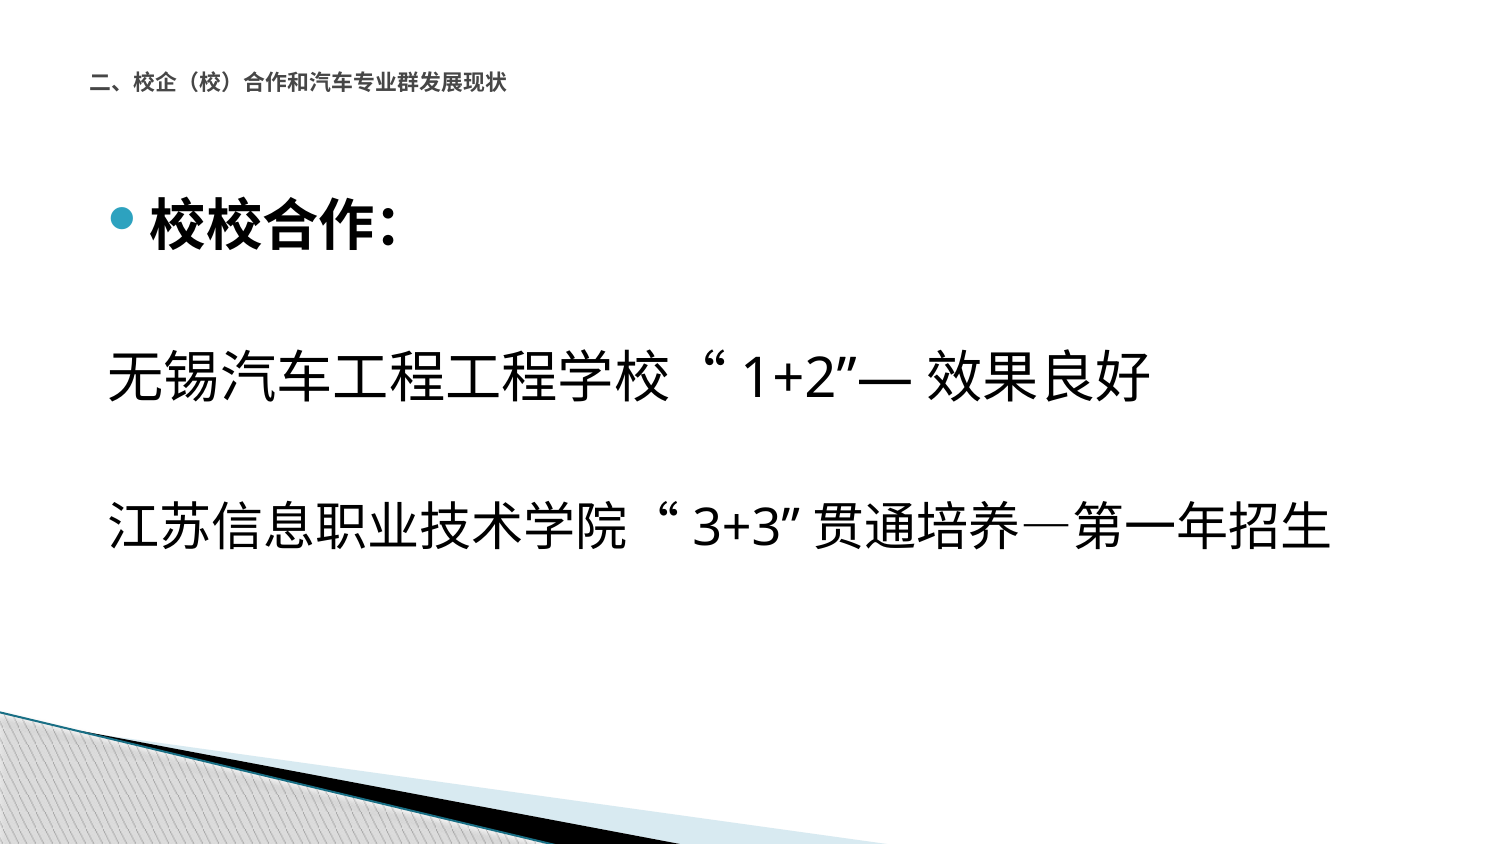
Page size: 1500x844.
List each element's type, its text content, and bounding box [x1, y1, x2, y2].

list 校校合作： 无锡汽车工程工程学校“1+2”—效果良好 江苏信息职业技术学院“3+3”贯通培养—第一年招生 [75, 182, 1425, 740]
title 二、校企（校）合作和汽车专业群发展现状 [75, 33, 1425, 139]
